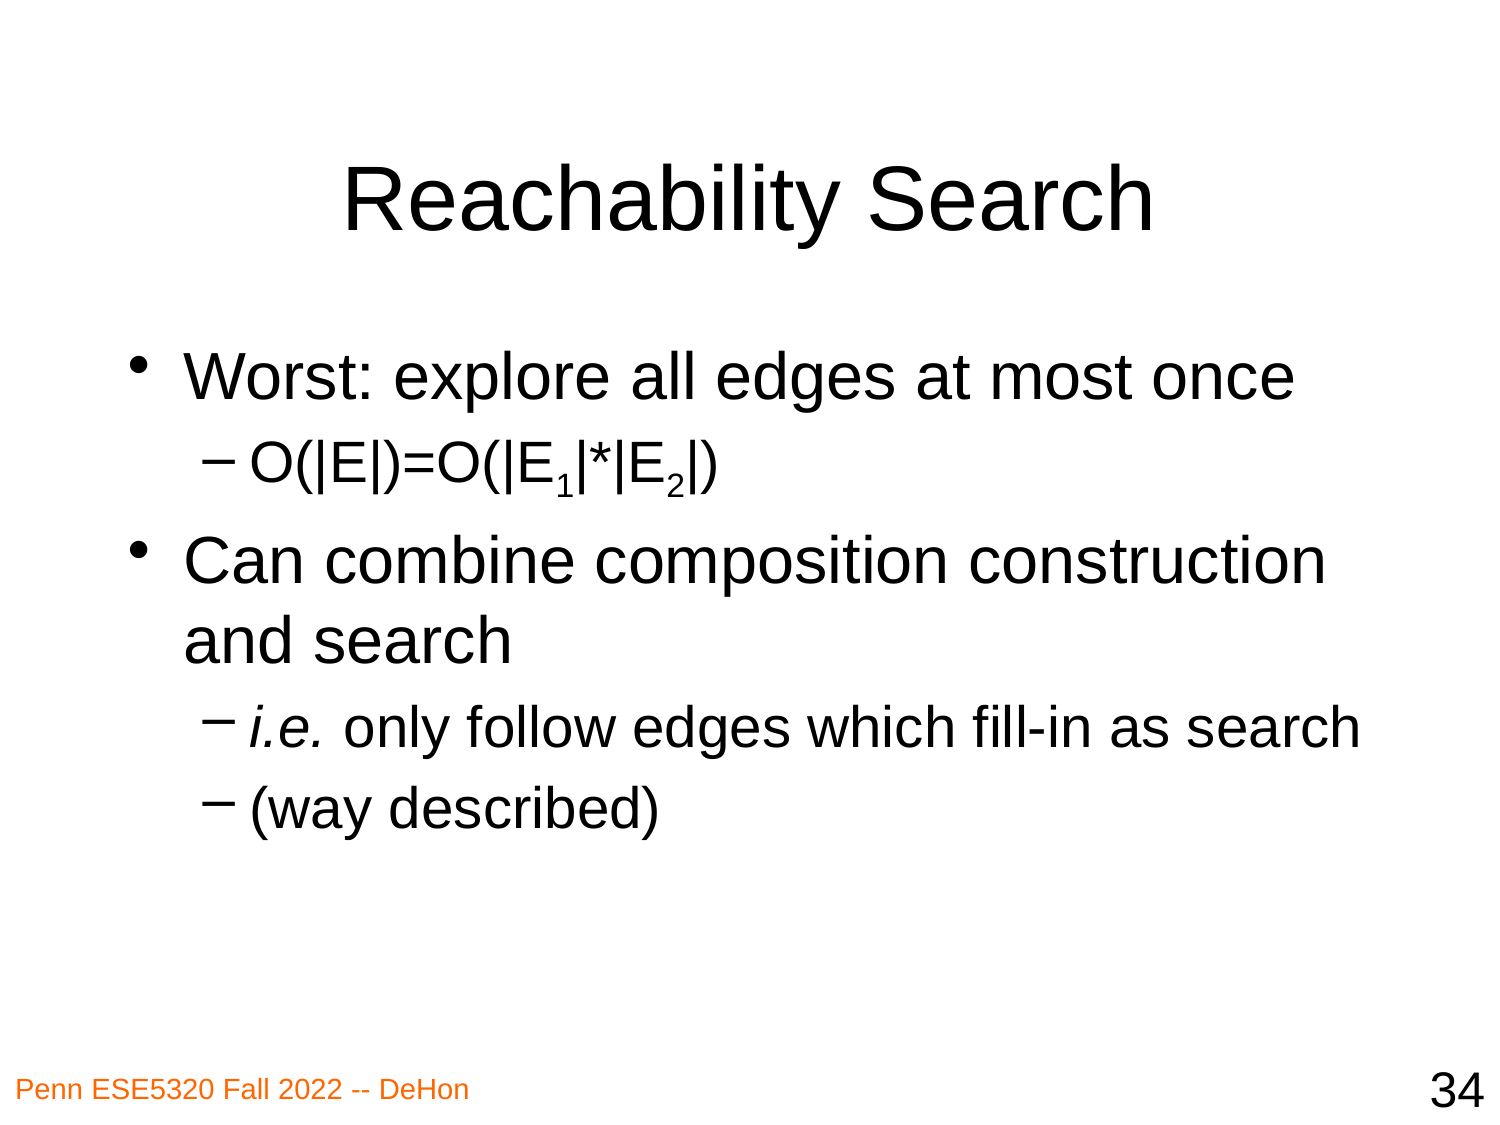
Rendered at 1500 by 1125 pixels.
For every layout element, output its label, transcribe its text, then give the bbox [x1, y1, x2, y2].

slide_number Penn ESE5320 Fall 2022 -- DeHon [0, 1062, 576, 1125]
list Worst: explore all edges at most once O(|E|)=O(|E1|*|E2|) Can combine composition construction and search i.e. only follow edges which fill-in as search (way described) [112, 324, 1388, 1001]
title Reachability Search [112, 99, 1388, 288]
slide_number 34 [1187, 1049, 1500, 1125]
